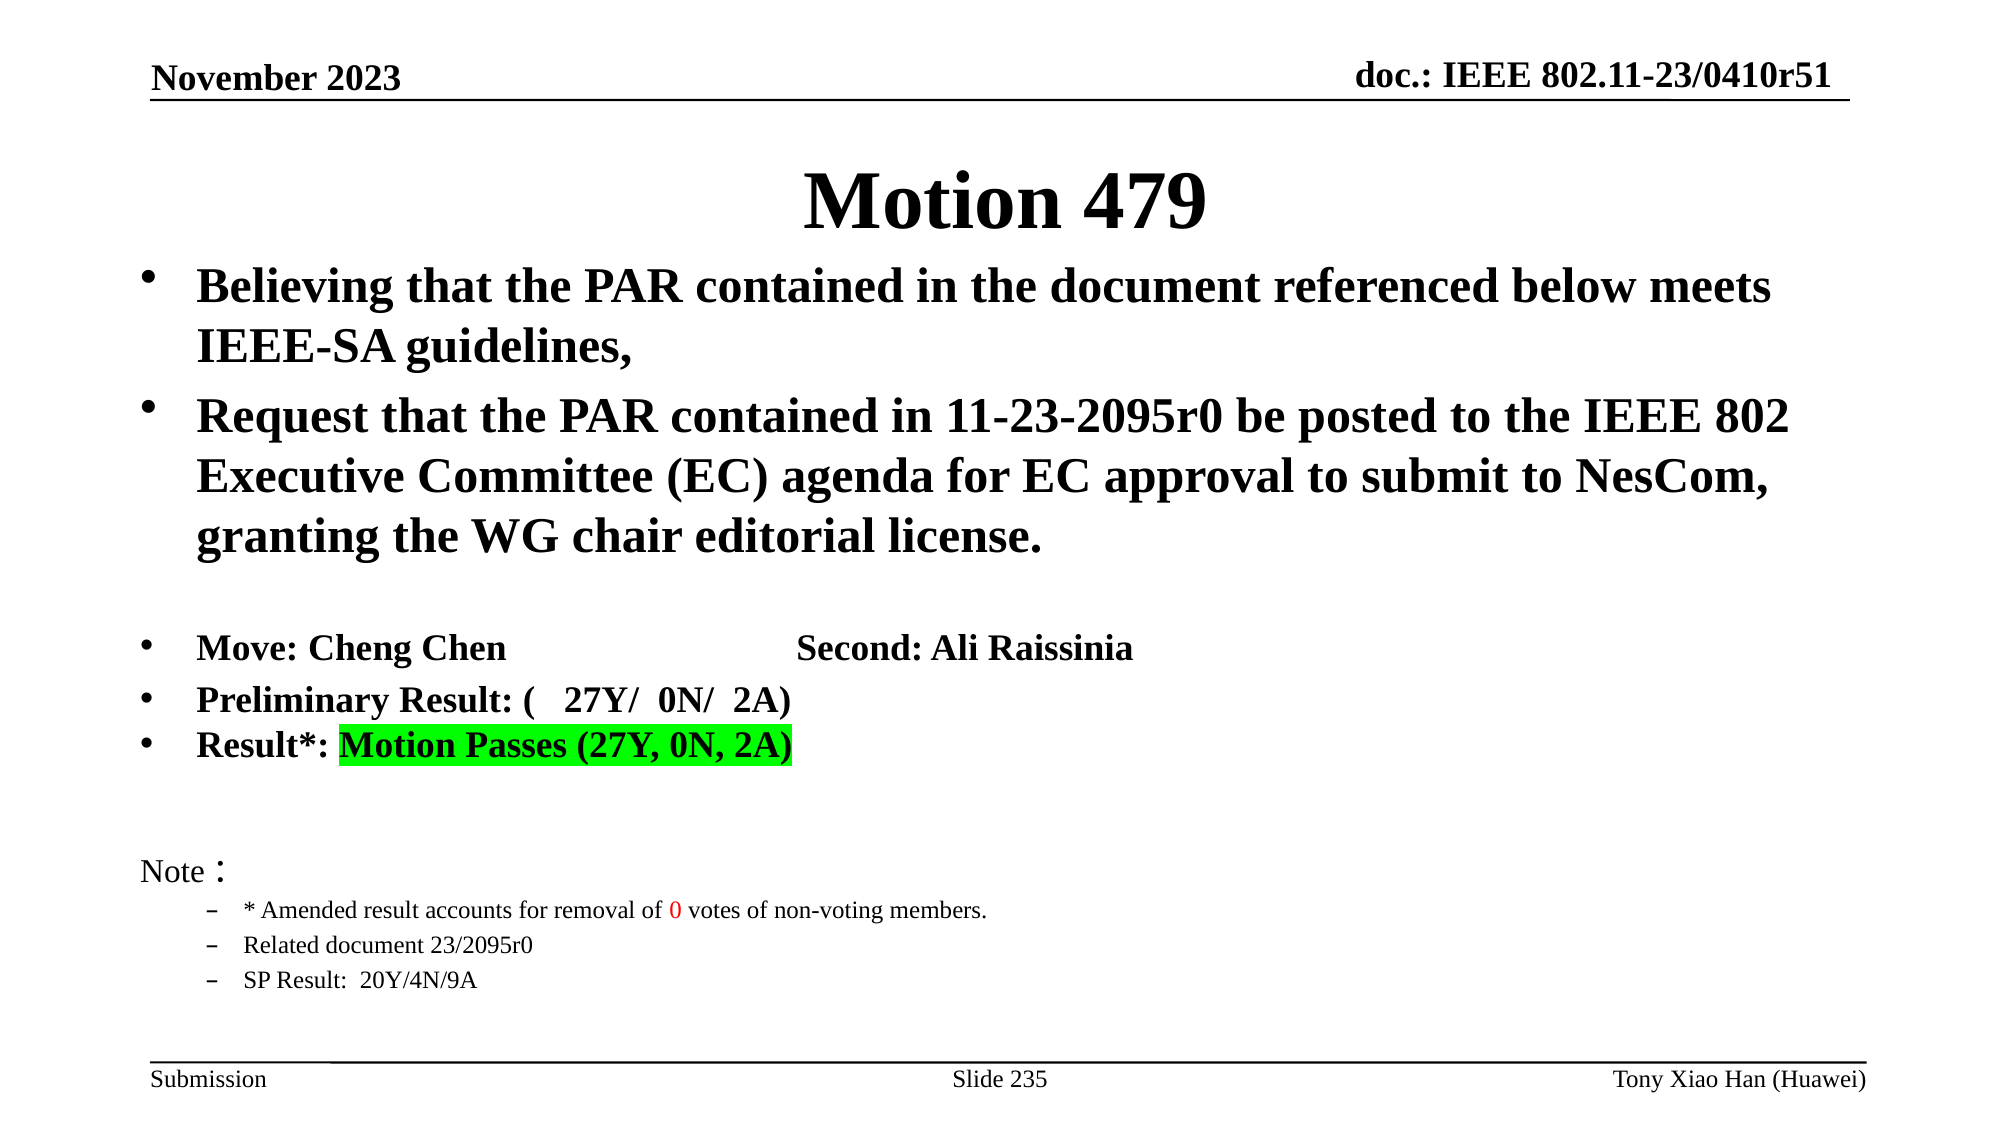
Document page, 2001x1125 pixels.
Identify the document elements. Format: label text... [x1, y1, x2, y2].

text_box Believing that the PAR contained in the document referenced below meets IEEE-SA guidelines, Request that the PAR contained in 11-23-2095r0 be posted to the IEEE 802 Executive Committee (EC) agenda for EC approval to submit to NesCom, granting the WG chair editorial license. Move: Cheng Chen Second: Ali Raissinia Preliminary Result: ( 27Y/ 0N/ 2A) Result*: Motion Passes (27Y, 0N, 2A) Note： * Amended result accounts for removal of 0 votes of non-voting members. Related document 23/2095r0 SP Result: 20Y/4N/9A [125, 212, 1888, 988]
text_box Motion 479 [368, 137, 1644, 212]
